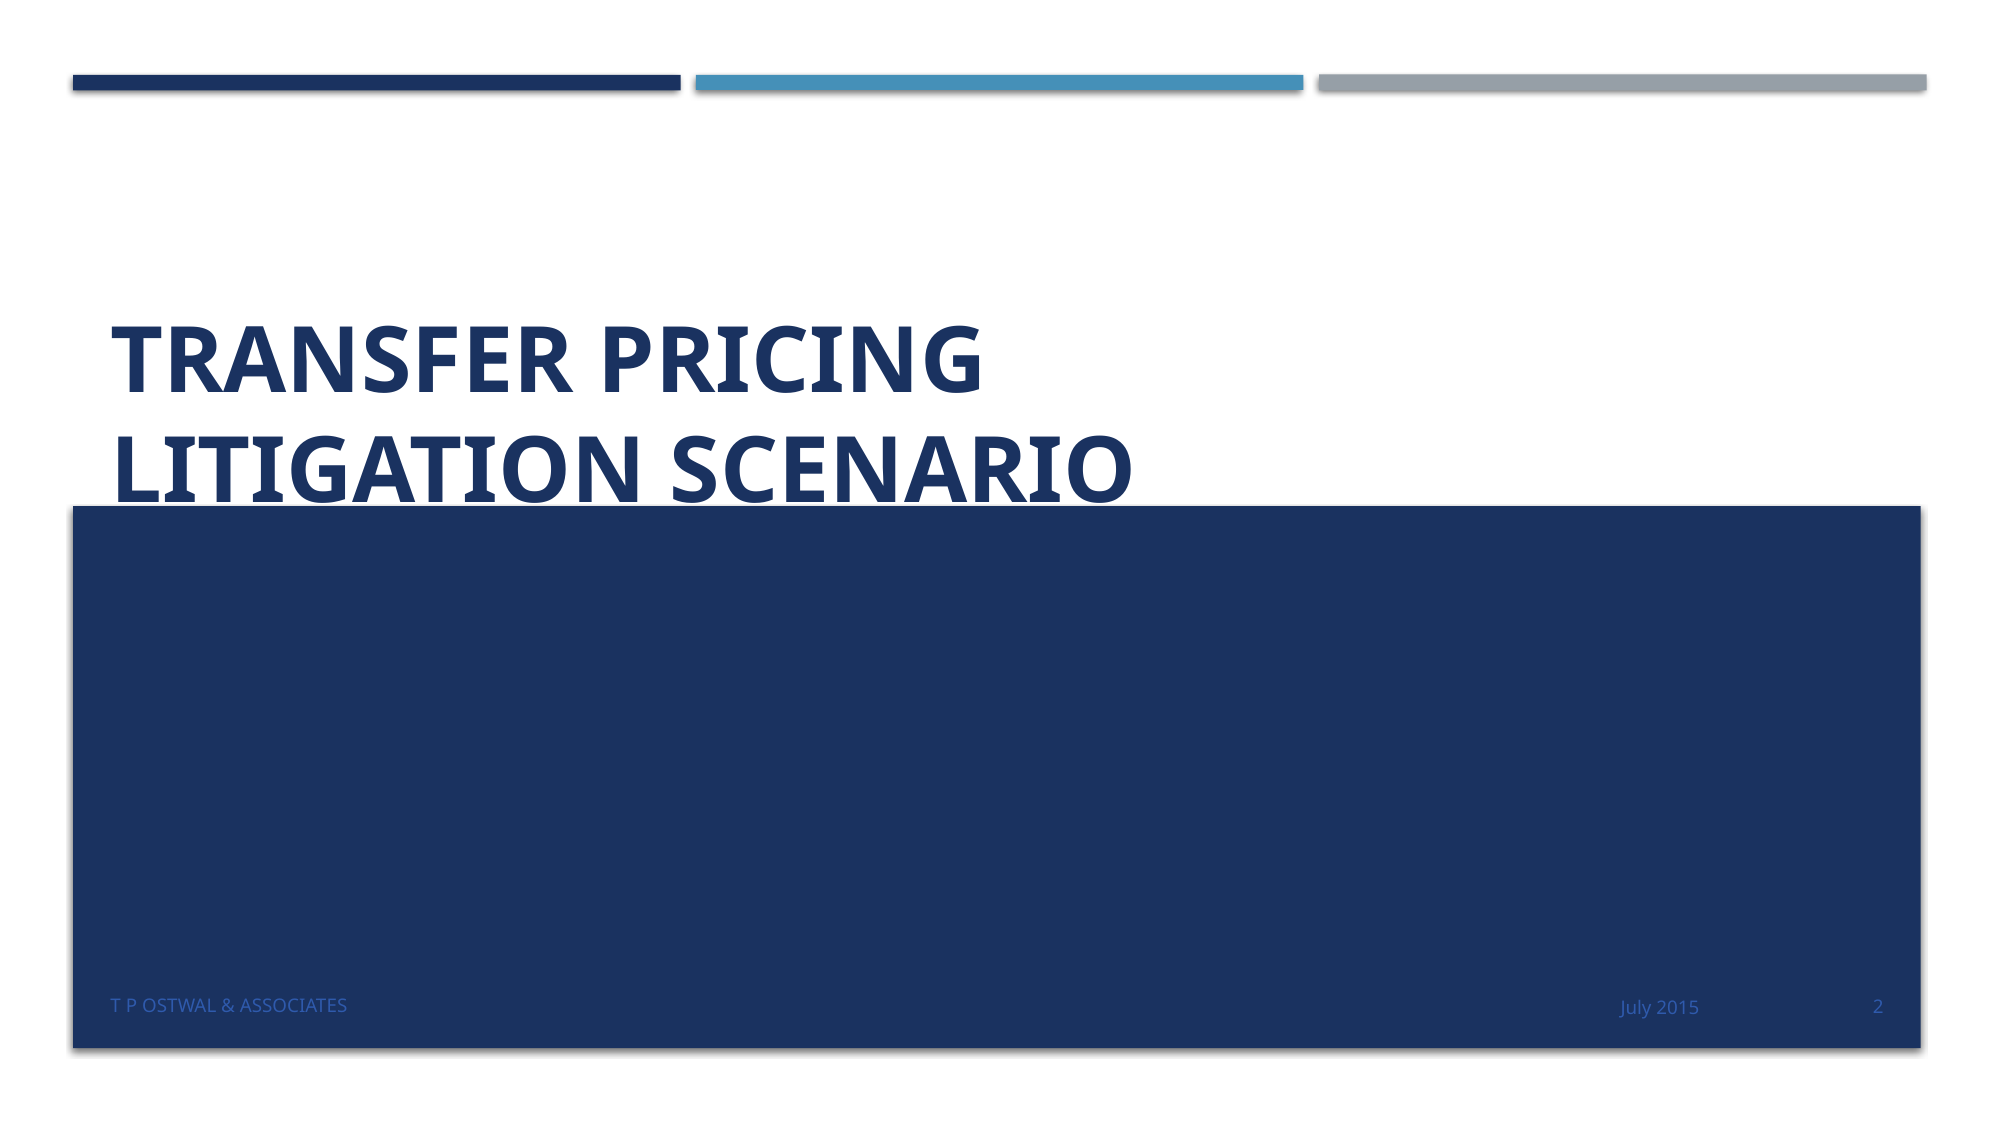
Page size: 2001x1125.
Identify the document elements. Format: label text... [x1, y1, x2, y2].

slide_number 2 [1732, 977, 1899, 1037]
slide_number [1247, 977, 1715, 1037]
footer T P Ostwal & Associates [95, 976, 1230, 1037]
title Transfer Pricing Litigation Scenario [95, 286, 1899, 529]
